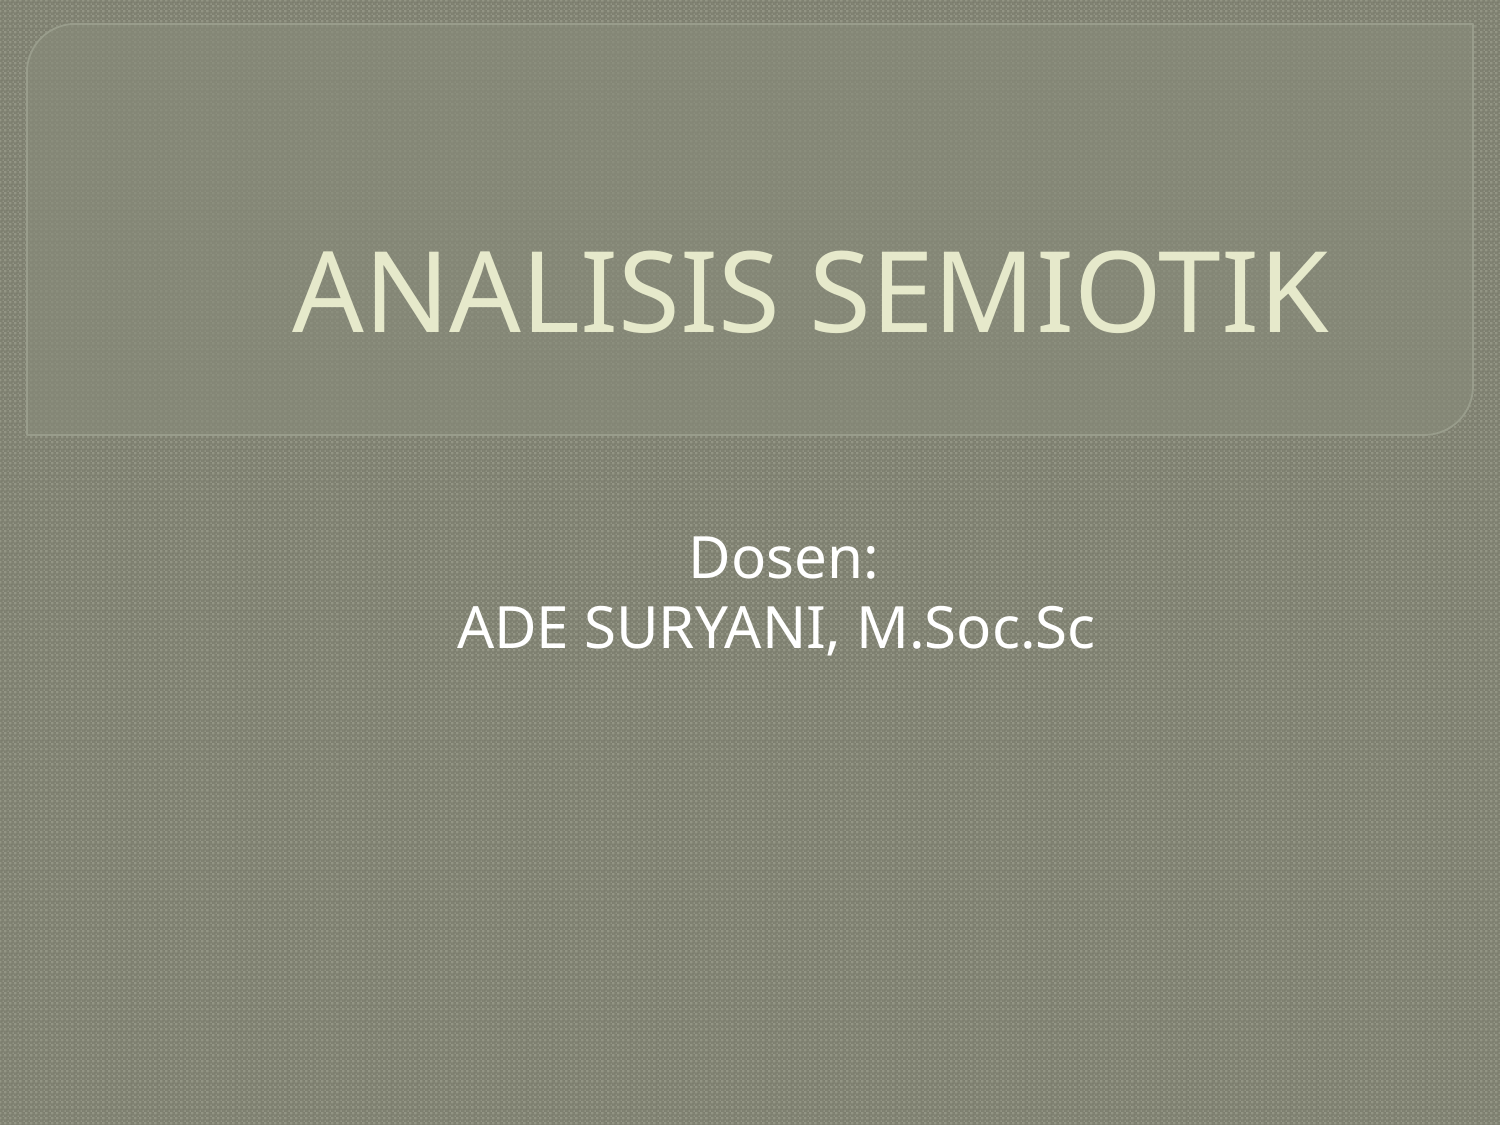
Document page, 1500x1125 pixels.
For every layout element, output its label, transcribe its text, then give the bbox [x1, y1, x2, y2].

subtitle Dosen: ADE SURYANI, M.Soc.Sc [262, 512, 1339, 800]
title ANALISIS SEMIOTIK [76, 62, 1427, 363]
